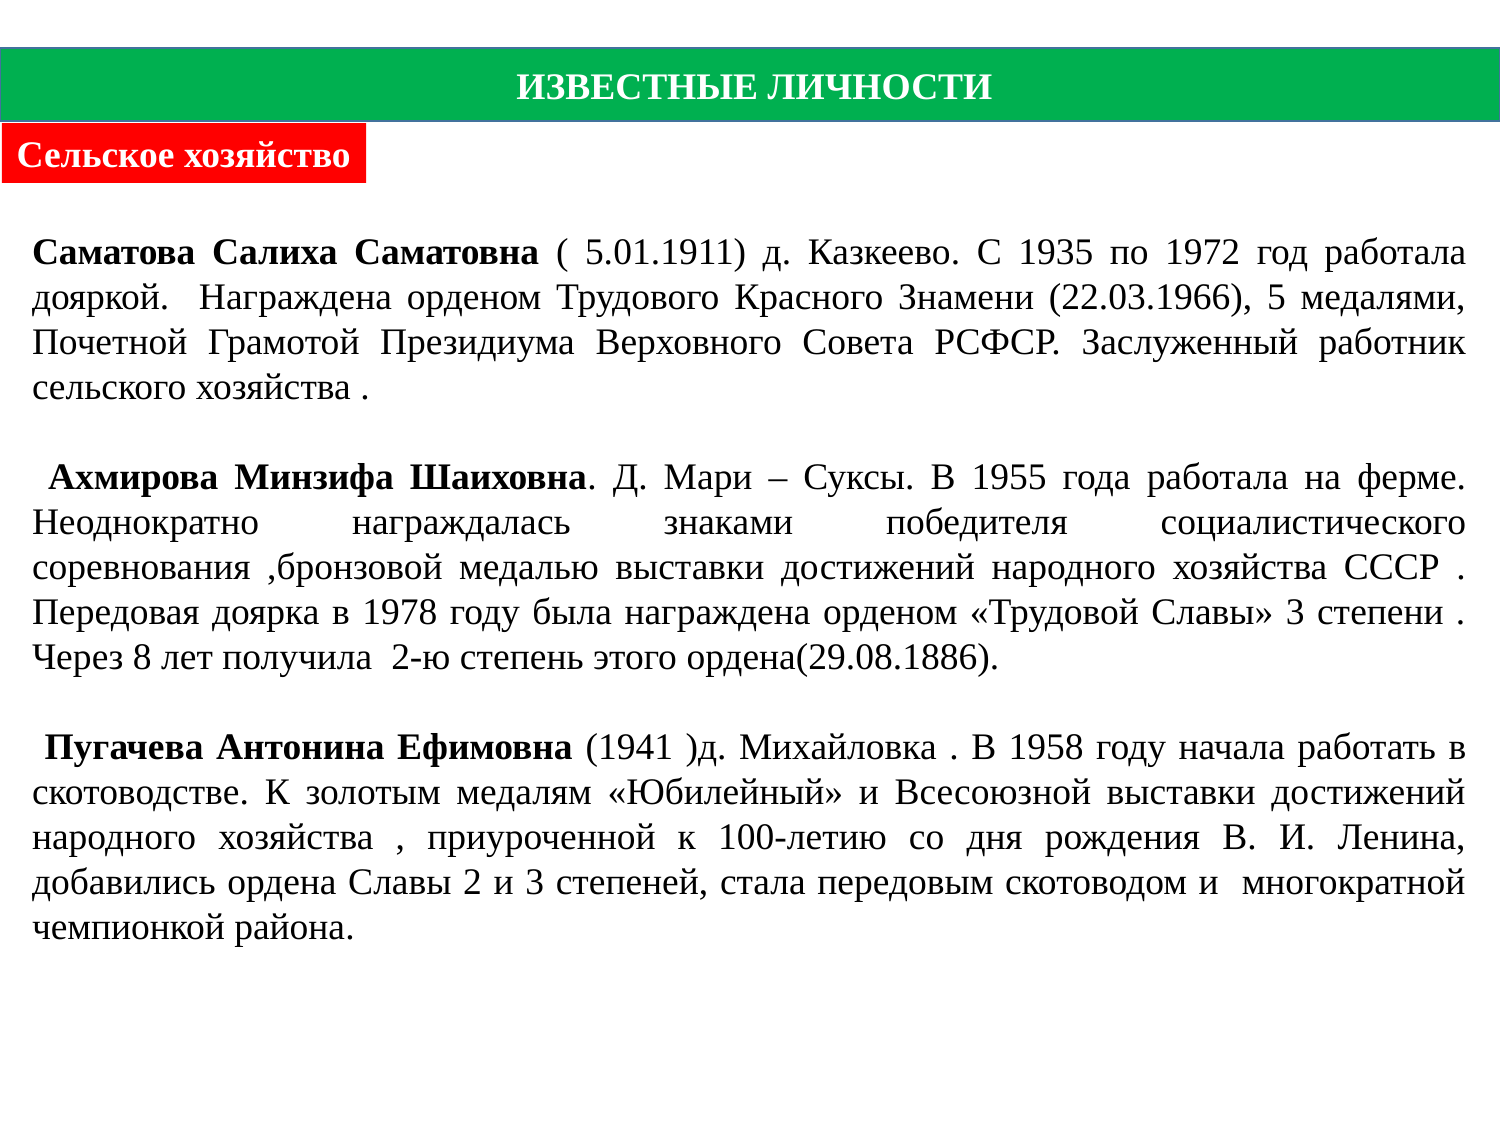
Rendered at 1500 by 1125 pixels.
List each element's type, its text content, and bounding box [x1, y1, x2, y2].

text_box Сельское хозяйство [1, 123, 367, 183]
text_box ИЗВЕСТНЫЕ ЛИЧНОСТИ [0, 47, 1500, 122]
text_box Саматова Салиха Саматовна ( 5.01.1911) д. Казкеево. С 1935 по 1972 год работала дояркой. Награждена орденом Трудового Красного Знамени (22.03.1966), 5 медалями, Почетной Грамотой Президиума Верховного Совета РСФСР. Заслуженный работник сельского хозяйства . Ахмирова Минзифа Шаиховна. Д. Мари – Суксы. В 1955 года работала на ферме. Неоднократно награждалась знаками победителя социалистического соревнования ,бронзовой медалью выставки достижений народного хозяйства СССР . Передовая доярка в 1978 году была награждена орденом «Трудовой Славы» 3 степени . Через 8 лет получила 2-ю степень этого ордена(29.08.1886). Пугачева Антонина Ефимовна (1941 )д. Михайловка . В 1958 году начала работать в скотоводстве. К золотым медалям «Юбилейный» и Всесоюзной выставки достижений народного хозяйства , приуроченной к 100-летию со дня рождения В. И. Ленина, добавились ордена Славы 2 и 3 степеней, стала передовым скотоводом и многократной чемпионкой района. [17, 219, 1482, 955]
